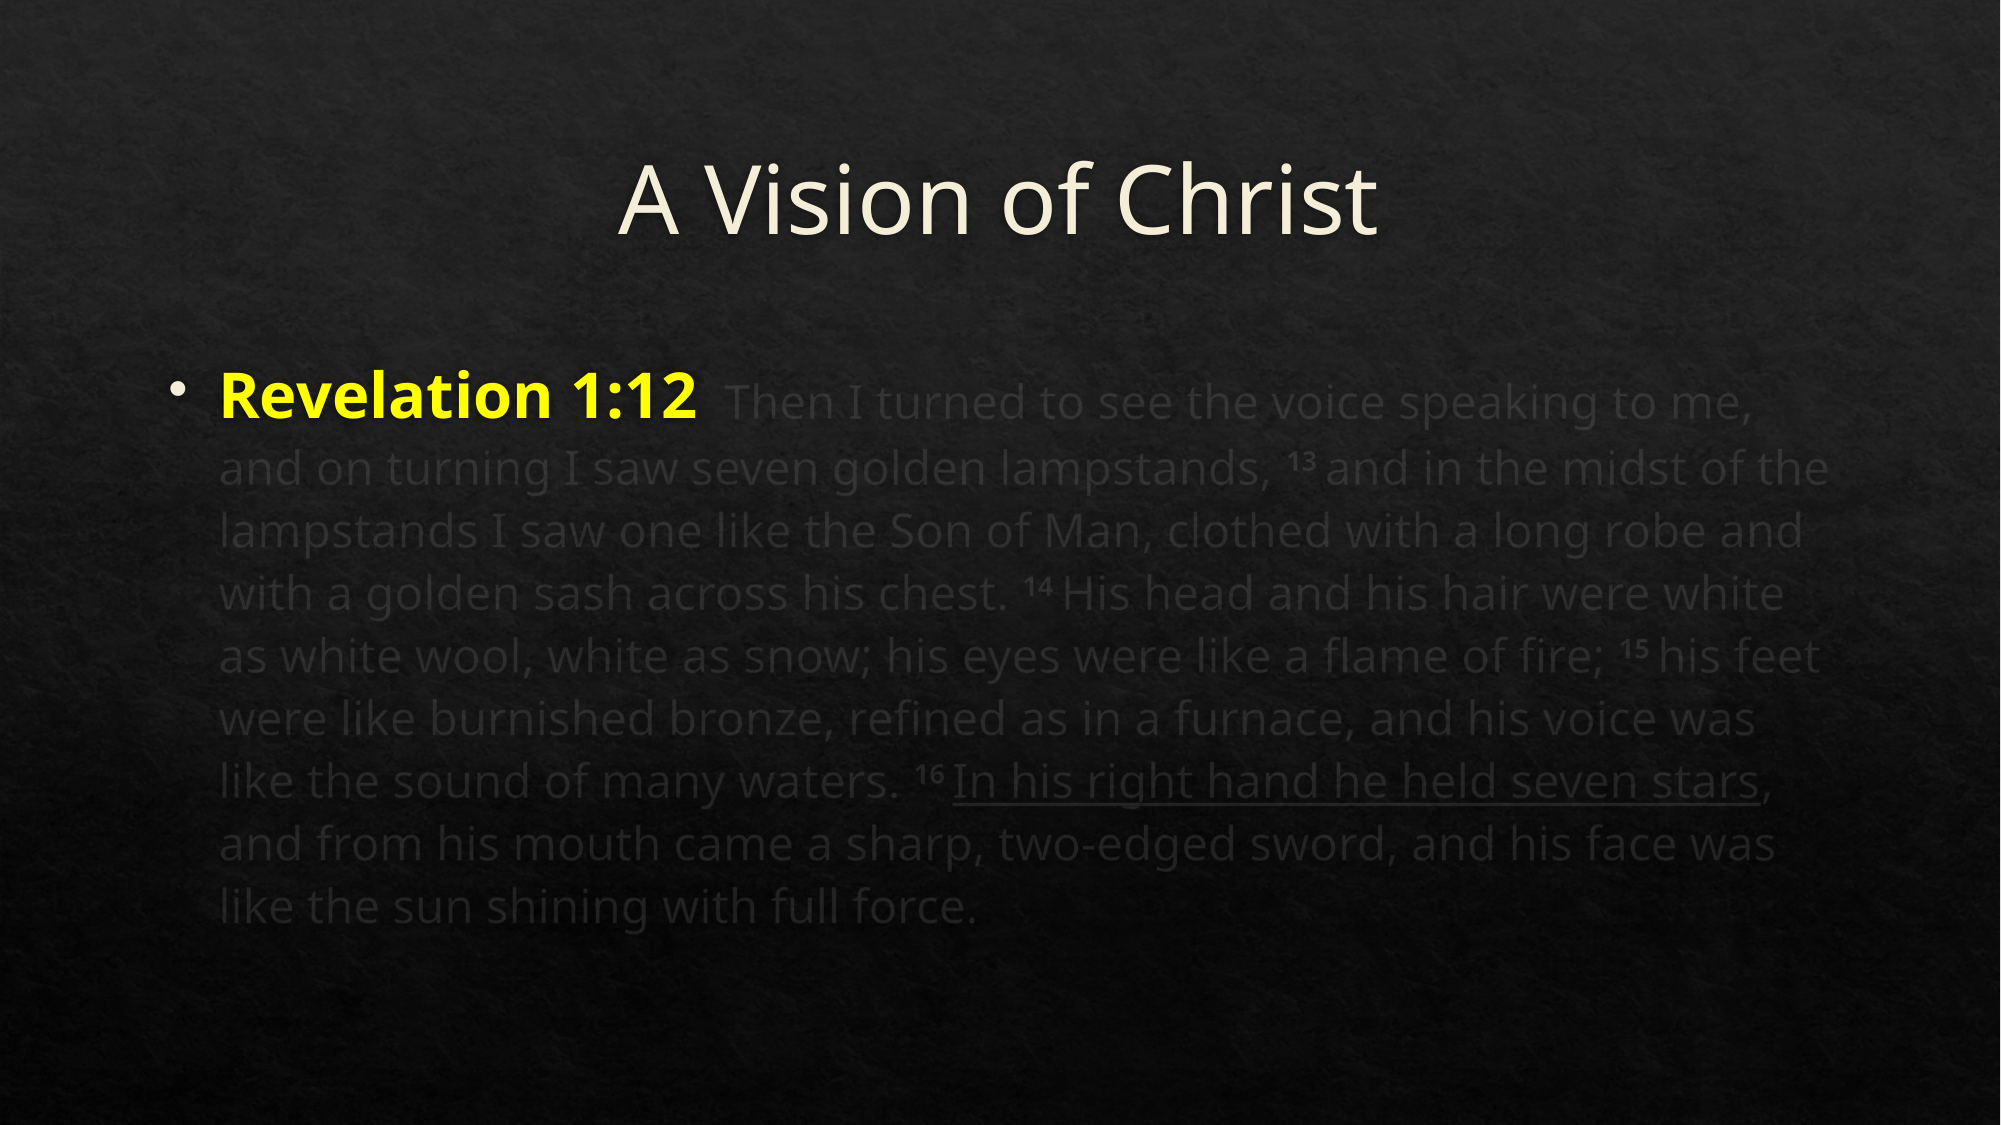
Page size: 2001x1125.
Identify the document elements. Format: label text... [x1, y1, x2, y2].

title A Vision of Christ [149, 99, 1849, 307]
list Revelation 1:12 Then I turned to see the voice speaking to me, and on turning I saw seven golden lampstands, 13 and in the midst of the lampstands I saw one like the Son of Man, clothed with a long robe and with a golden sash across his chest. 14 His head and his hair were white as white wool, white as snow; his eyes were like a flame of fire; 15 his feet were like burnished bronze, refined as in a furnace, and his voice was like the sound of many waters. 16 In his right hand he held seven stars, and from his mouth came a sharp, two-edged sword, and his face was like the sun shining with full force. [149, 340, 1849, 950]
